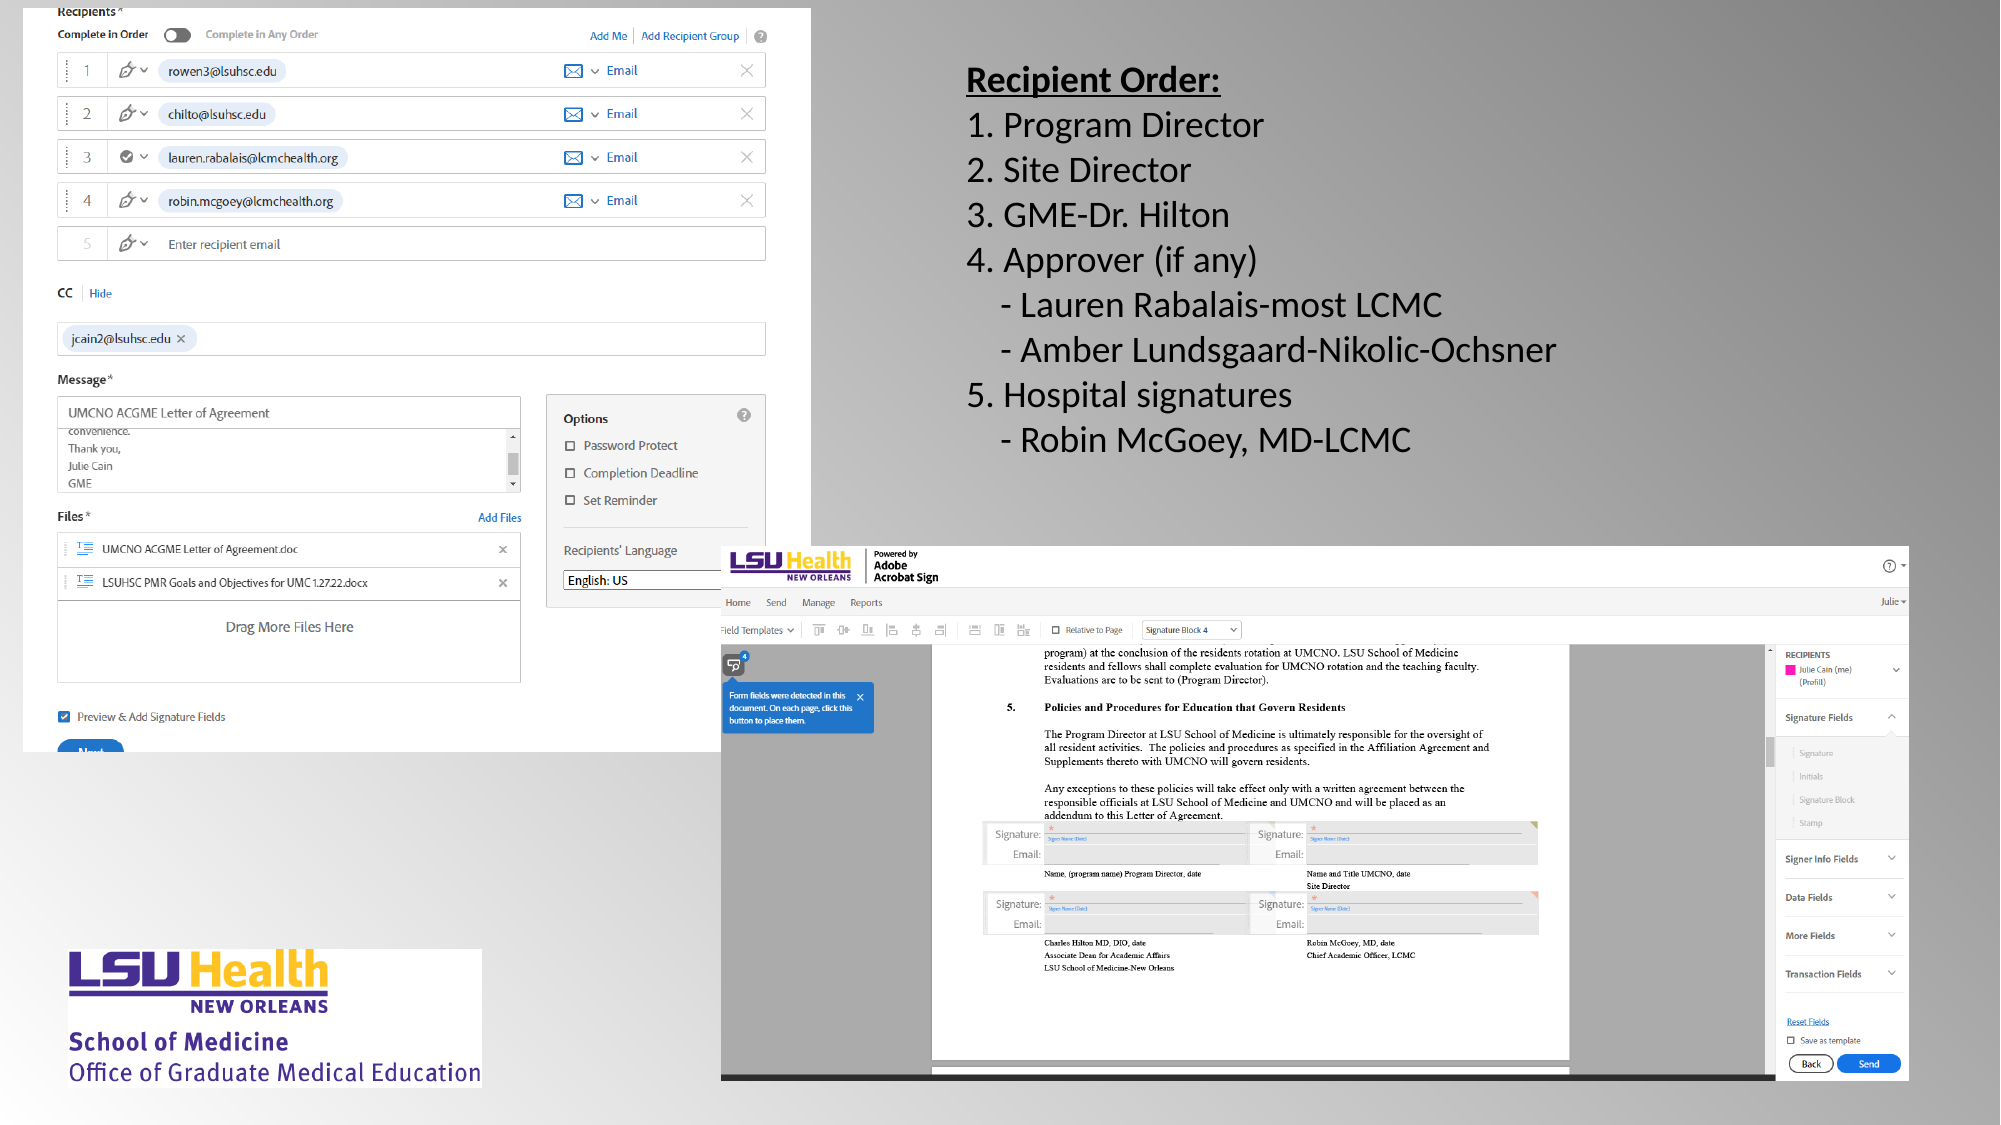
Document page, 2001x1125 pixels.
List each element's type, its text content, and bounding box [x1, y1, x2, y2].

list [23, 8, 812, 752]
picture [68, 949, 482, 1088]
text_box Recipient Order: 1. Program Director 2. Site Director 3. GME-Dr. Hilton 4. Approver (if any) - Lauren Rabalais-most LCMC - Amber Lundsgaard-Nikolic-Ochsner 5. Hospital signatures - Robin McGoey, MD-LCMC [951, 47, 1729, 512]
picture [721, 546, 1909, 1081]
